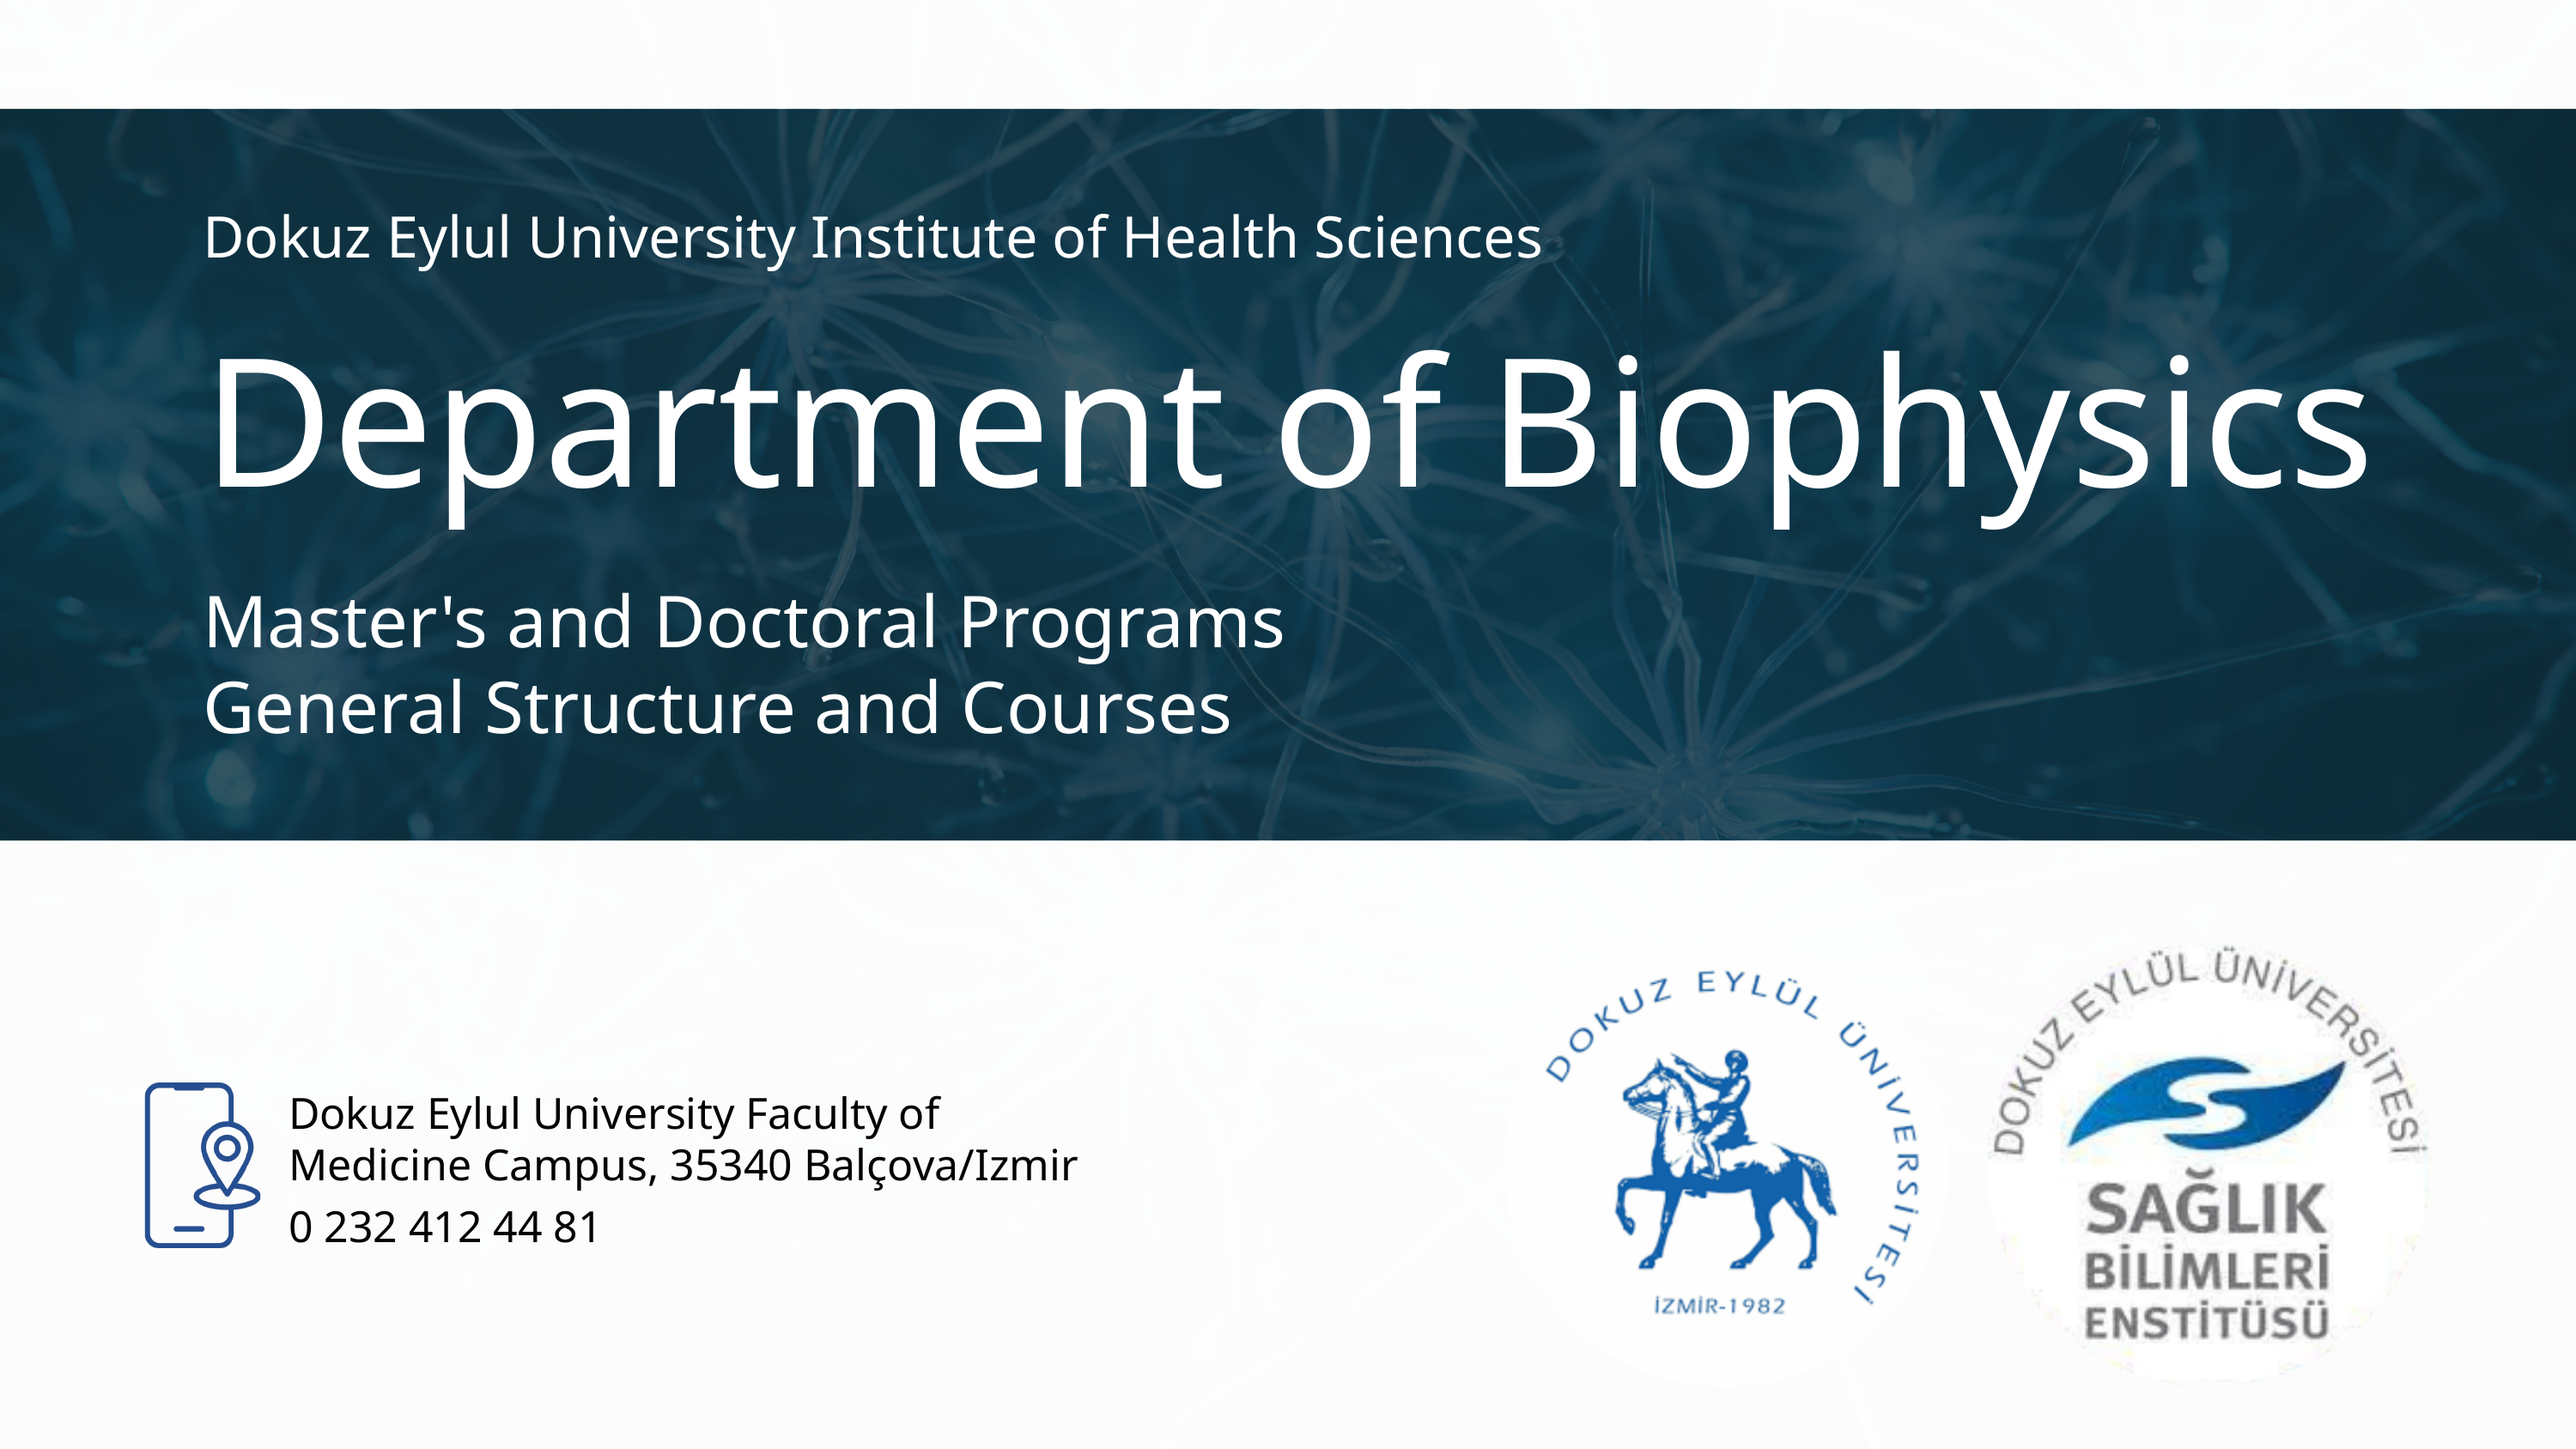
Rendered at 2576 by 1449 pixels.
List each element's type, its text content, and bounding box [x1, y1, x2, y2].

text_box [0, 108, 2576, 841]
text_box [0, 851, 2576, 1449]
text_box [1504, 943, 1949, 1388]
text_box [0, 0, 2576, 107]
text_box 0 232 412 44 81 [289, 1199, 675, 1252]
text_box [144, 1082, 261, 1248]
text_box Dokuz Eylul University Faculty of Medicine Campus, 35340 Balçova/Izmir [289, 1086, 1097, 1190]
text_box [1986, 943, 2432, 1388]
